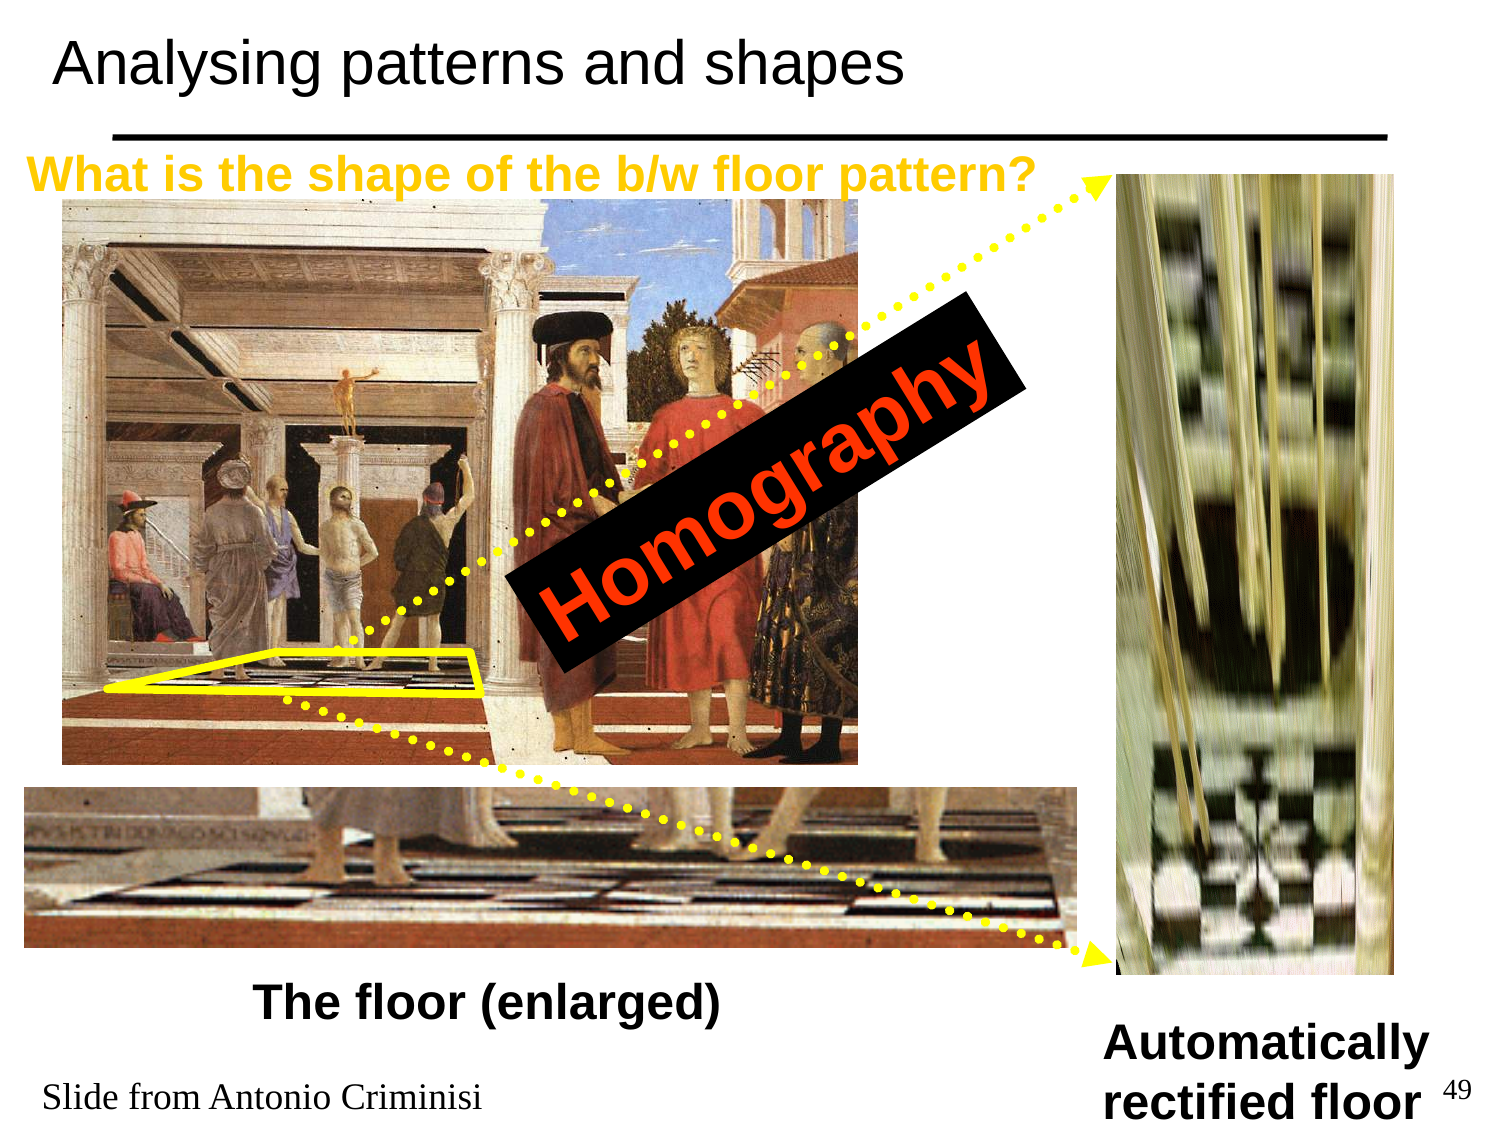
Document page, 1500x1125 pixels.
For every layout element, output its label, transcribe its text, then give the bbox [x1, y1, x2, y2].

title Analysing patterns and shapes [37, 4, 1426, 114]
text_box Automatically rectified floor [1087, 1002, 1463, 1125]
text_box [1116, 174, 1394, 976]
text_box The floor (enlarged) [237, 972, 800, 1038]
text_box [62, 199, 101, 765]
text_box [106, 174, 1113, 963]
text_box What is the shape of the b/w floor pattern? [11, 134, 1054, 209]
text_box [24, 787, 101, 949]
slide_number 49 [1174, 1062, 1488, 1125]
text_box Slide from Antonio Criminisi [26, 1064, 499, 1125]
